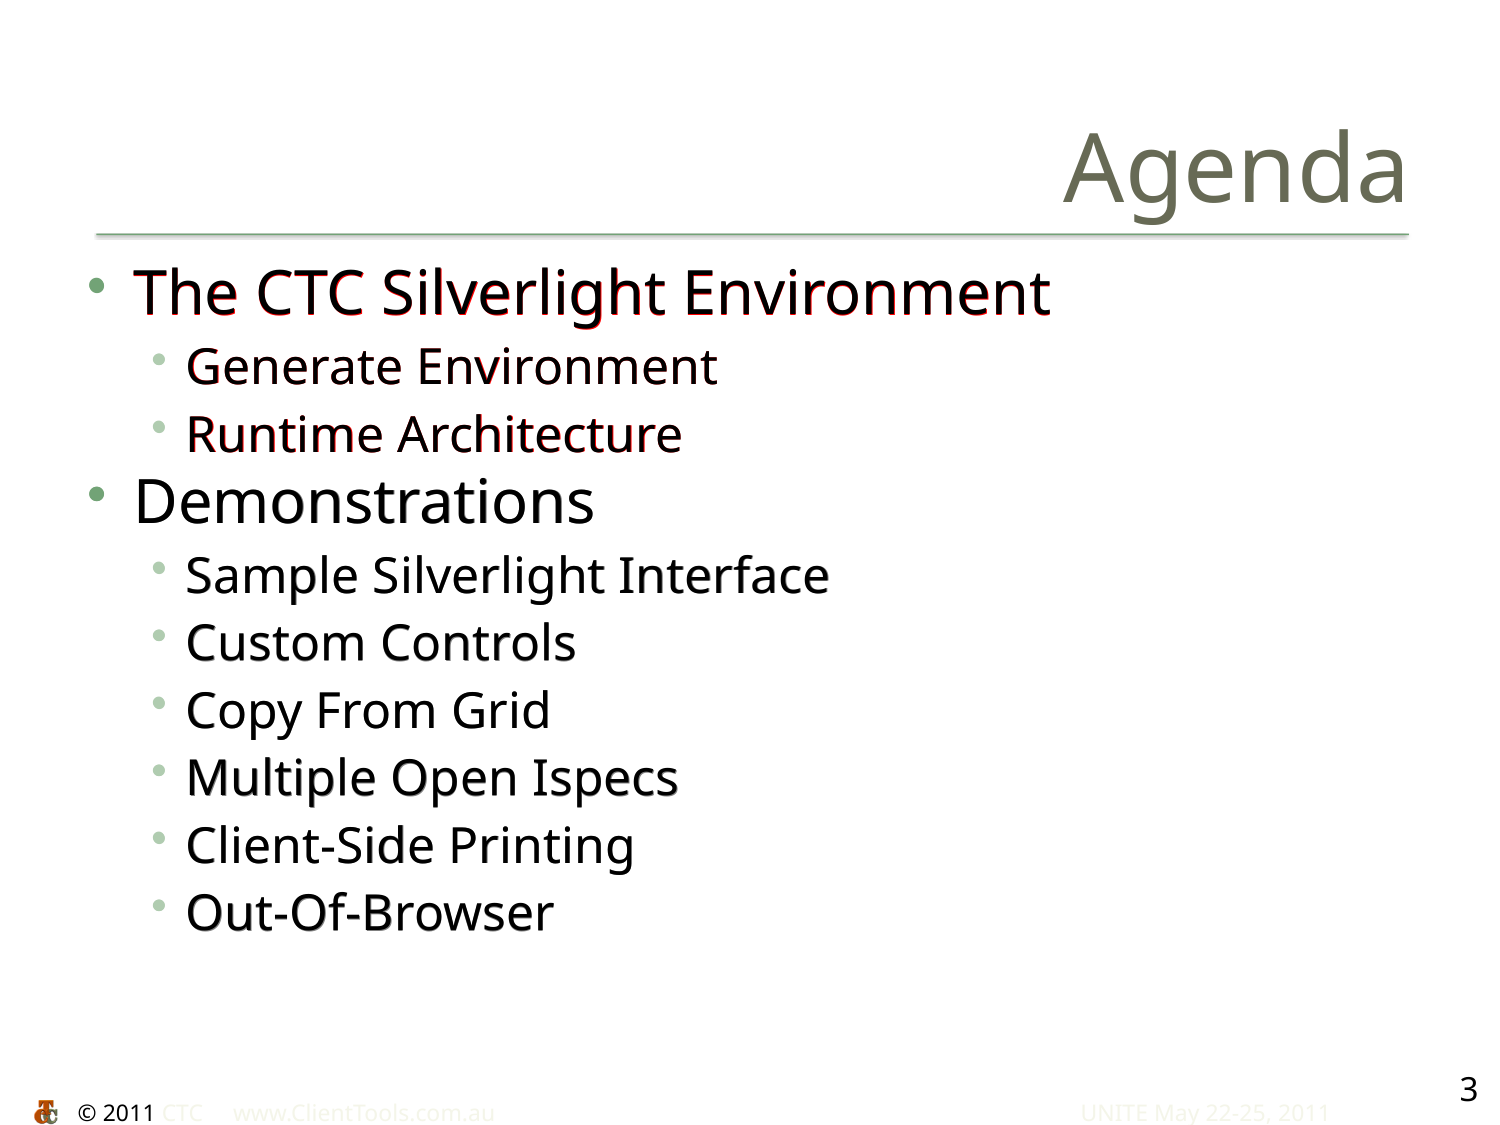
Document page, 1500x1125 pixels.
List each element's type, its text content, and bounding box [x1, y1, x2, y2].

slide_number 3 [1417, 1068, 1494, 1114]
picture [34, 1100, 58, 1125]
text_box The CTC Silverlight Environment Generate Environment Runtime Architecture Demonstrations Sample Silverlight Interface Custom Controls Copy From Grid Multiple Open Ispecs Client-Side Printing Out-Of-Browser [74, 246, 1214, 955]
title Agenda [75, 41, 1425, 230]
